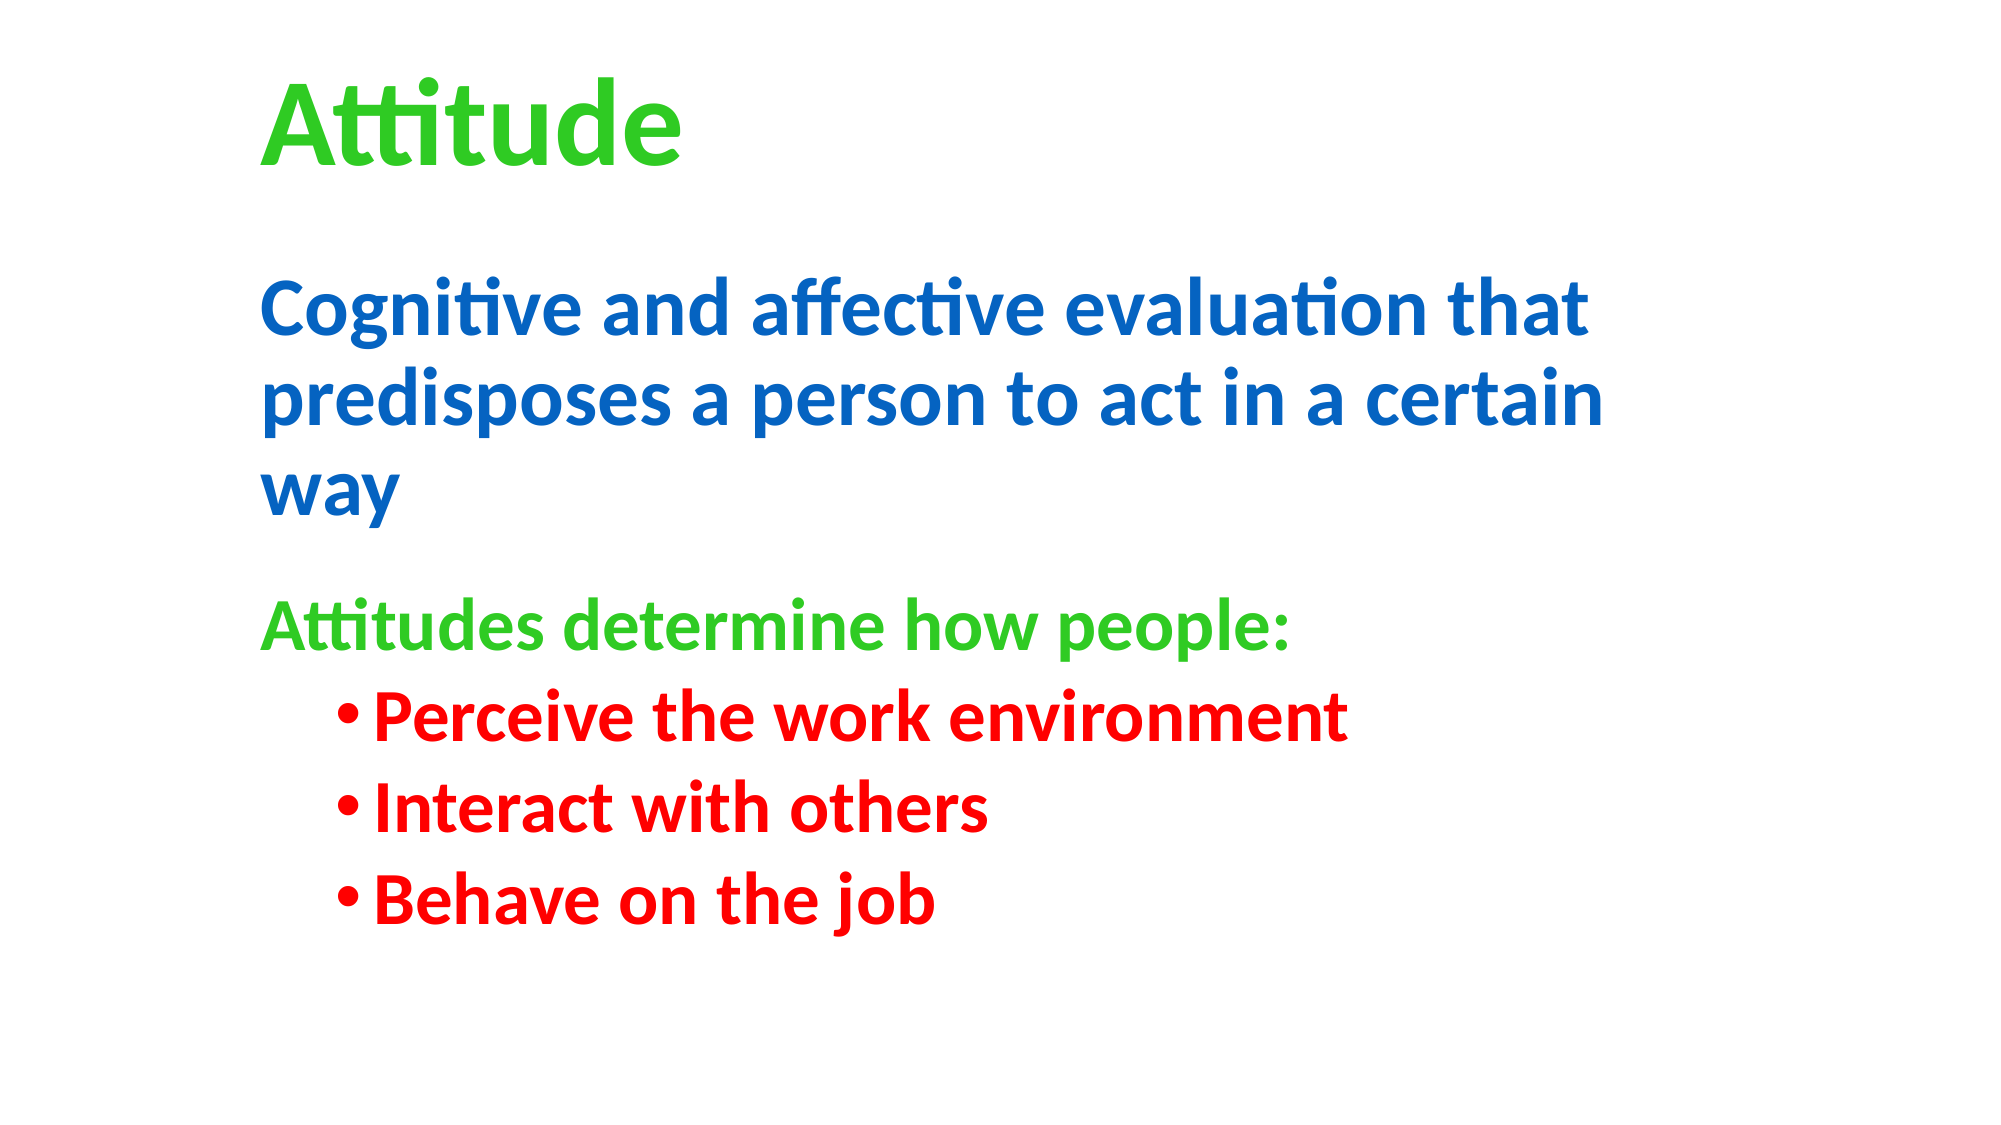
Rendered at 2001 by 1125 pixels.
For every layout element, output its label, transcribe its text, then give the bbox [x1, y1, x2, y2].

list Cognitive and affective evaluation that predisposes a person to act in a certain way Attitudes determine how people: Perceive the work environment Interact with others Behave on the job [245, 255, 1771, 1080]
title Attitude [245, 82, 1571, 168]
